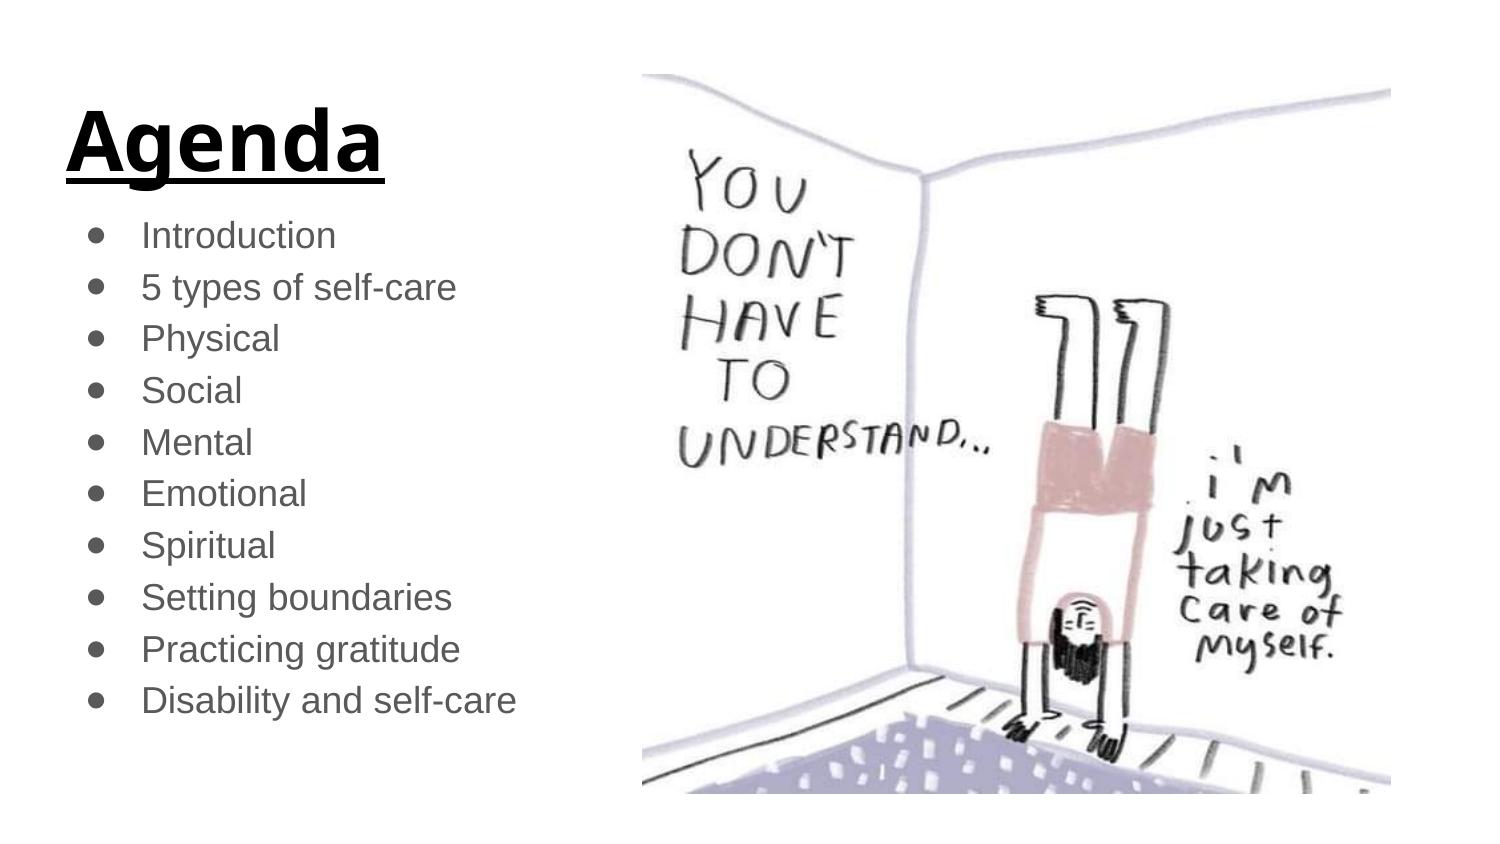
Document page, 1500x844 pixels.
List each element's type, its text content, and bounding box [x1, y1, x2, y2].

picture [641, 74, 1391, 794]
list Introduction 5 types of self-care Physical Social Mental Emotional Spiritual Setting boundaries Practicing gratitude Disability and self-care [51, 189, 636, 750]
title Agenda [51, 72, 1449, 167]
